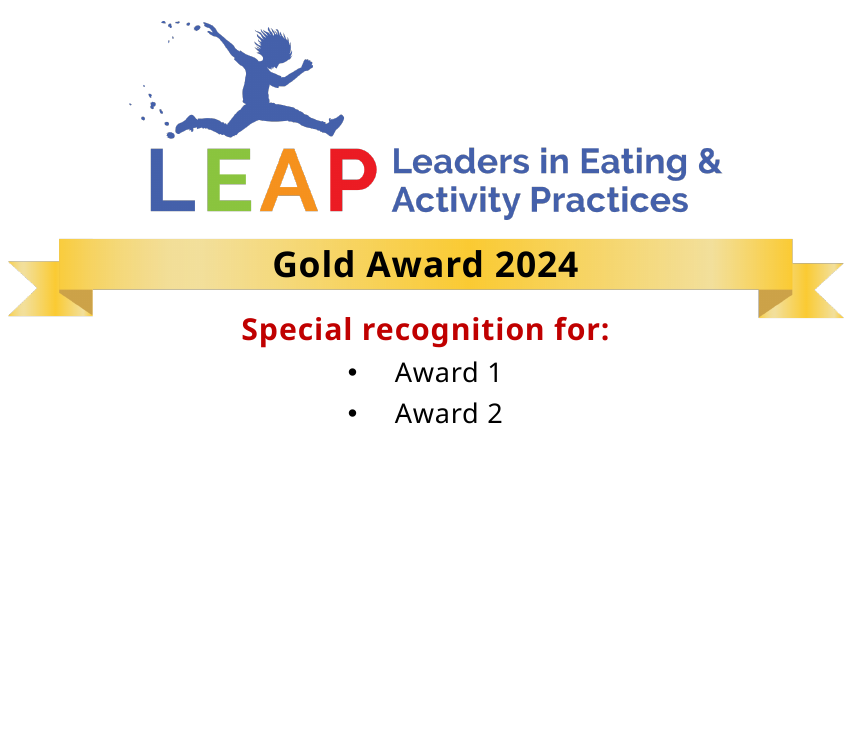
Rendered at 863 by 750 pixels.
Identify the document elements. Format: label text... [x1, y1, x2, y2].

title Gold Award 2024 [60, 239, 791, 293]
picture [1, 0, 863, 338]
list Special recognition for: Award 1 Award 2 [92, 307, 759, 603]
